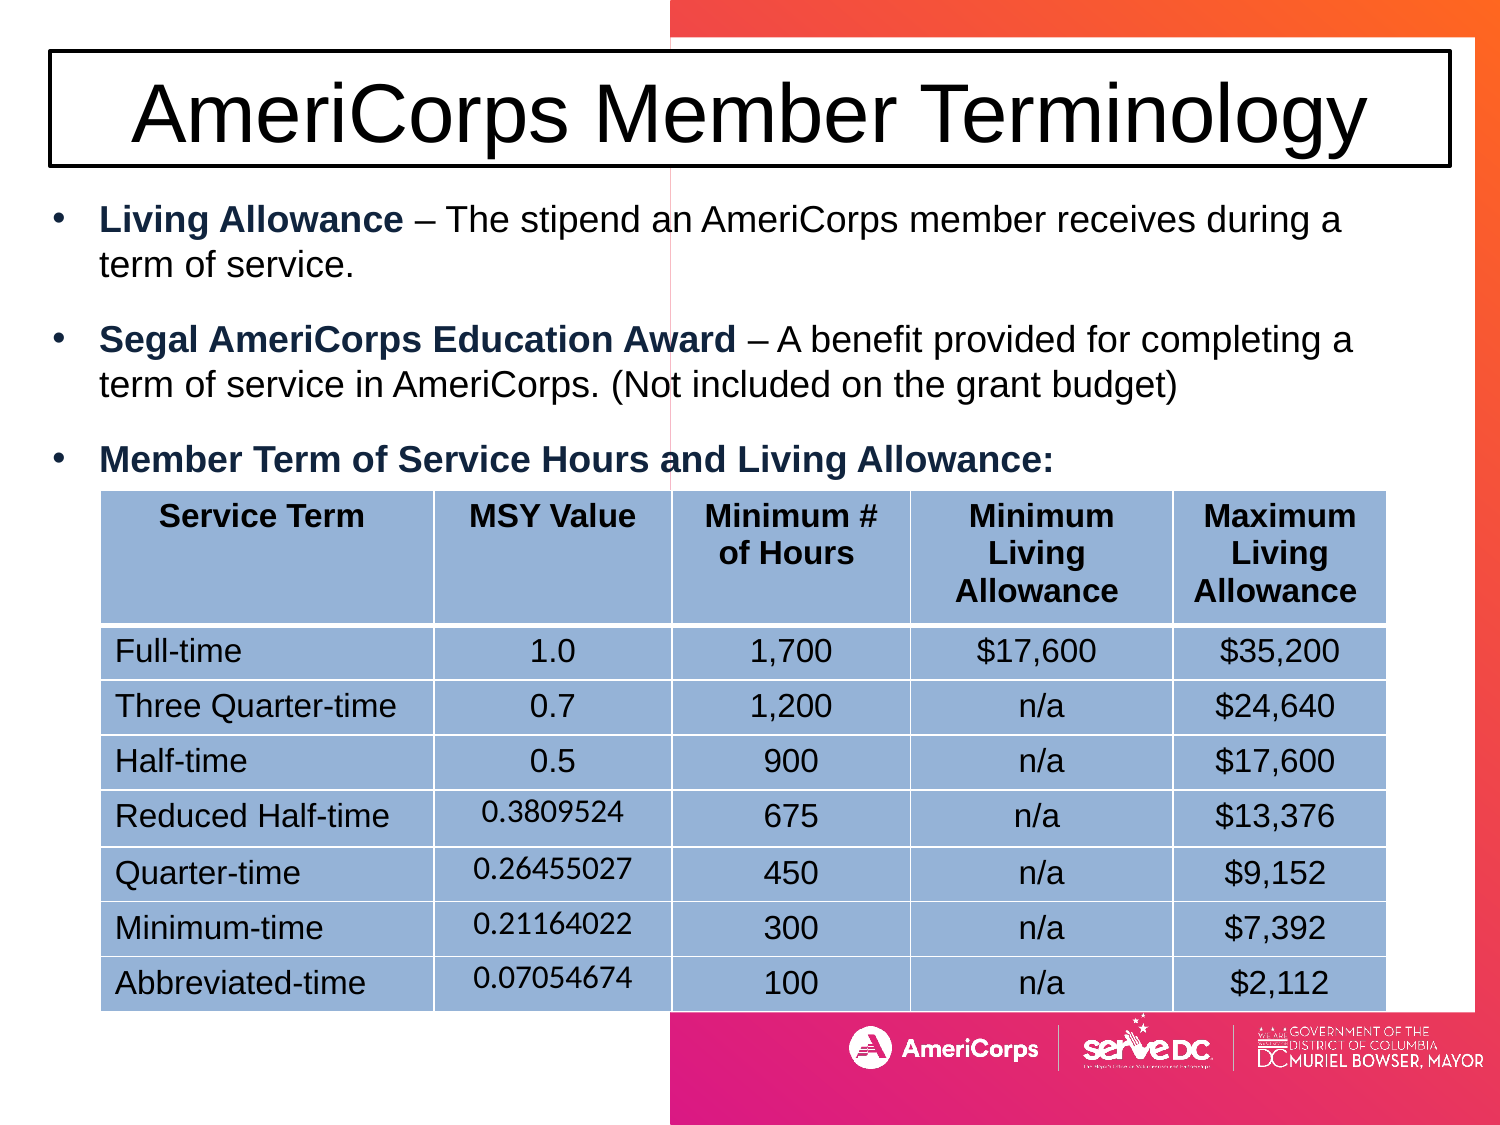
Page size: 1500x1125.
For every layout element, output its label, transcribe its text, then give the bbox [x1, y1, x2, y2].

table_cell Half-time [101, 736, 433, 789]
table_cell 100 [673, 957, 910, 1011]
table_header Service Term [101, 491, 433, 623]
table_cell n/a [911, 736, 1172, 789]
table_cell 1.0 [435, 628, 671, 679]
table_cell n/a [911, 957, 1172, 1010]
table_cell n/a [911, 902, 1172, 956]
table_cell $17,600 [1174, 736, 1386, 789]
table_cell 900 [673, 736, 910, 789]
text_box AmeriCorps Member Terminology [48, 49, 1452, 168]
table_cell Abbreviated-time [101, 957, 433, 1011]
table_cell 0.26455027 [435, 848, 671, 901]
table_cell 450 [673, 848, 910, 901]
table_cell Reduced Half-time [101, 791, 433, 846]
text_box Living Allowance – The stipend an AmeriCorps member receives during a term of service. Segal AmeriCorps Education Award – A benefit provided for completing a term of service in AmeriCorps. (Not included on the grant budget) Member Term of Service Hours and Living Allowance: [37, 187, 1438, 488]
table_cell $9,152 [1174, 848, 1386, 901]
table_header MSY Value [435, 491, 671, 623]
table_cell 1,200 [673, 681, 910, 734]
table_cell $35,200 [1174, 628, 1386, 679]
table_cell Three Quarter-time [101, 681, 433, 734]
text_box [849, 1012, 1483, 1071]
table_header Minimum Living Allowance [911, 491, 1172, 623]
table_cell $24,640 [1174, 681, 1386, 734]
table_cell $13,376 [1174, 791, 1386, 846]
table_cell 1,700 [673, 628, 910, 679]
table_cell 0.07054674 [435, 957, 671, 1011]
table_header Minimum # of Hours [673, 491, 910, 623]
table_cell n/a [911, 848, 1172, 901]
table_cell Quarter-time [101, 848, 433, 901]
table_cell 675 [673, 791, 910, 846]
table_cell n/a [911, 681, 1172, 734]
table_cell $2,112 [1174, 957, 1386, 1010]
table_cell 0.5 [435, 736, 671, 789]
table_cell $7,392 [1174, 902, 1386, 956]
text_box [668, 35, 1477, 1010]
table_cell 0.21164022 [435, 902, 671, 956]
table_cell n/a [911, 791, 1172, 846]
table_cell Full-time [101, 628, 433, 679]
table_cell $17,600 [911, 628, 1172, 679]
table_header Maximum Living Allowance [1174, 491, 1386, 623]
table_cell 0.3809524 [435, 791, 671, 846]
table_cell Minimum-time [101, 902, 433, 956]
table_cell 0.7 [435, 681, 671, 734]
table_cell 300 [673, 902, 910, 956]
text_box [668, 0, 1500, 1125]
